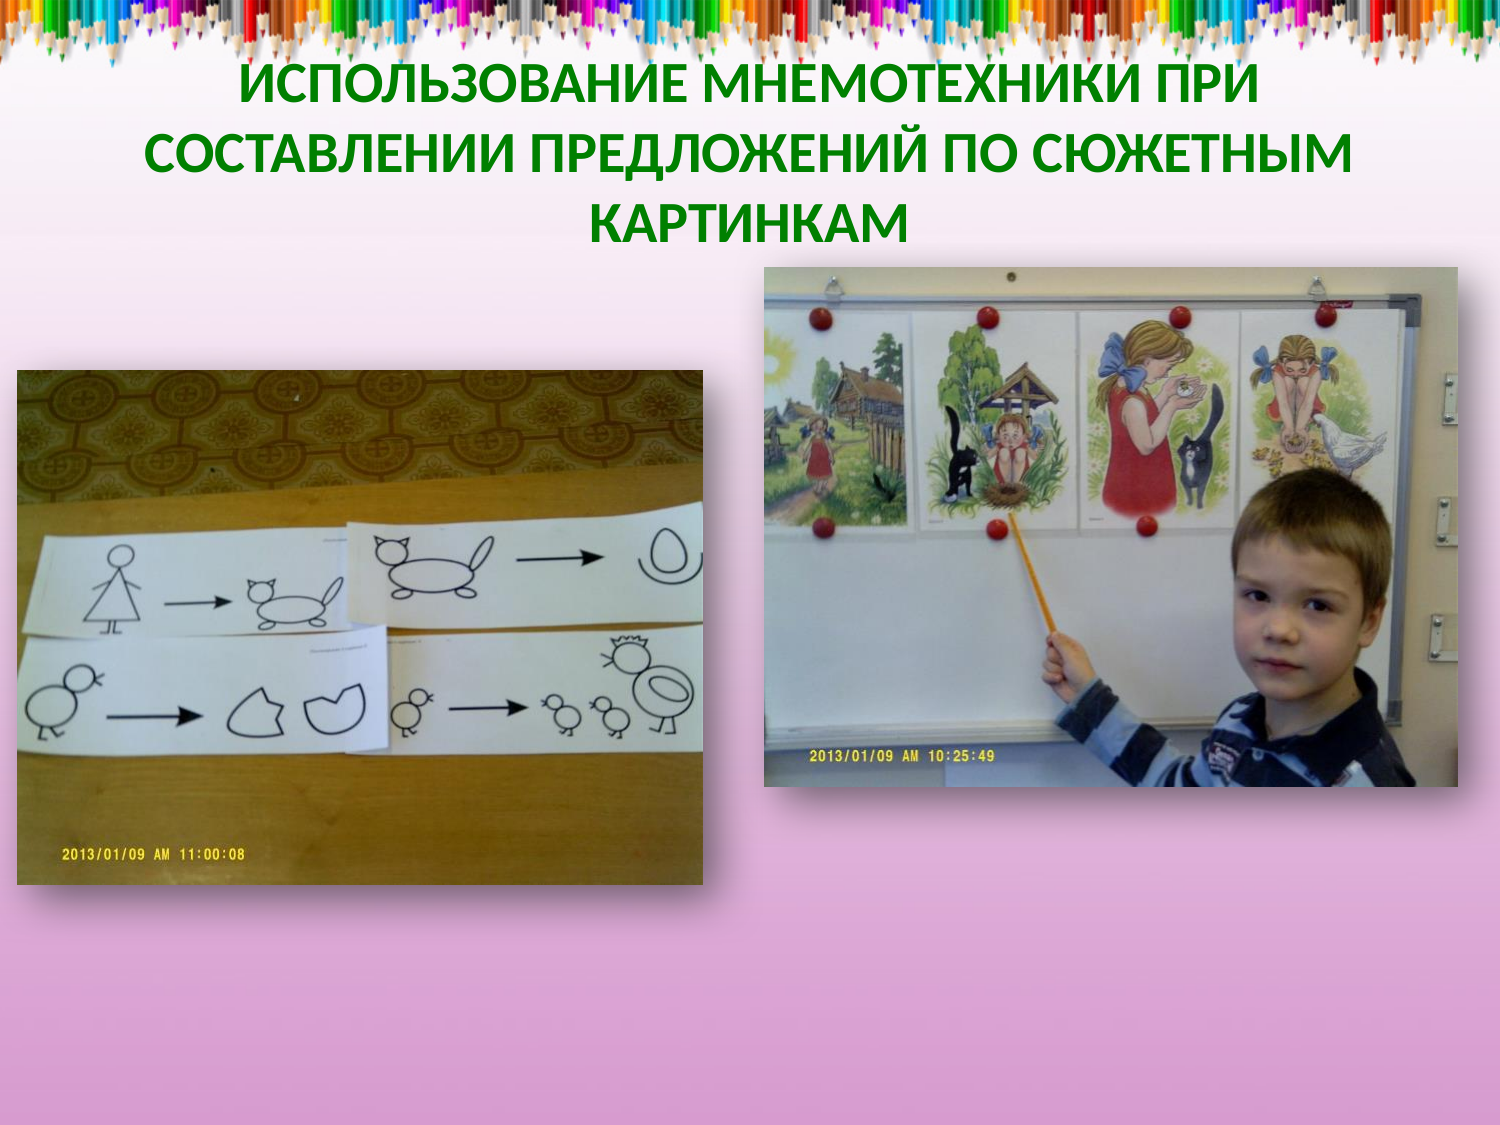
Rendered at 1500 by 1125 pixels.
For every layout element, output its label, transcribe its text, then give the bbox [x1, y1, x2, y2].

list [764, 266, 1458, 788]
picture [0, 0, 1500, 1125]
title Использование мнемотехники при составлении предложений по сюжетным картинкам [75, 66, 1425, 233]
